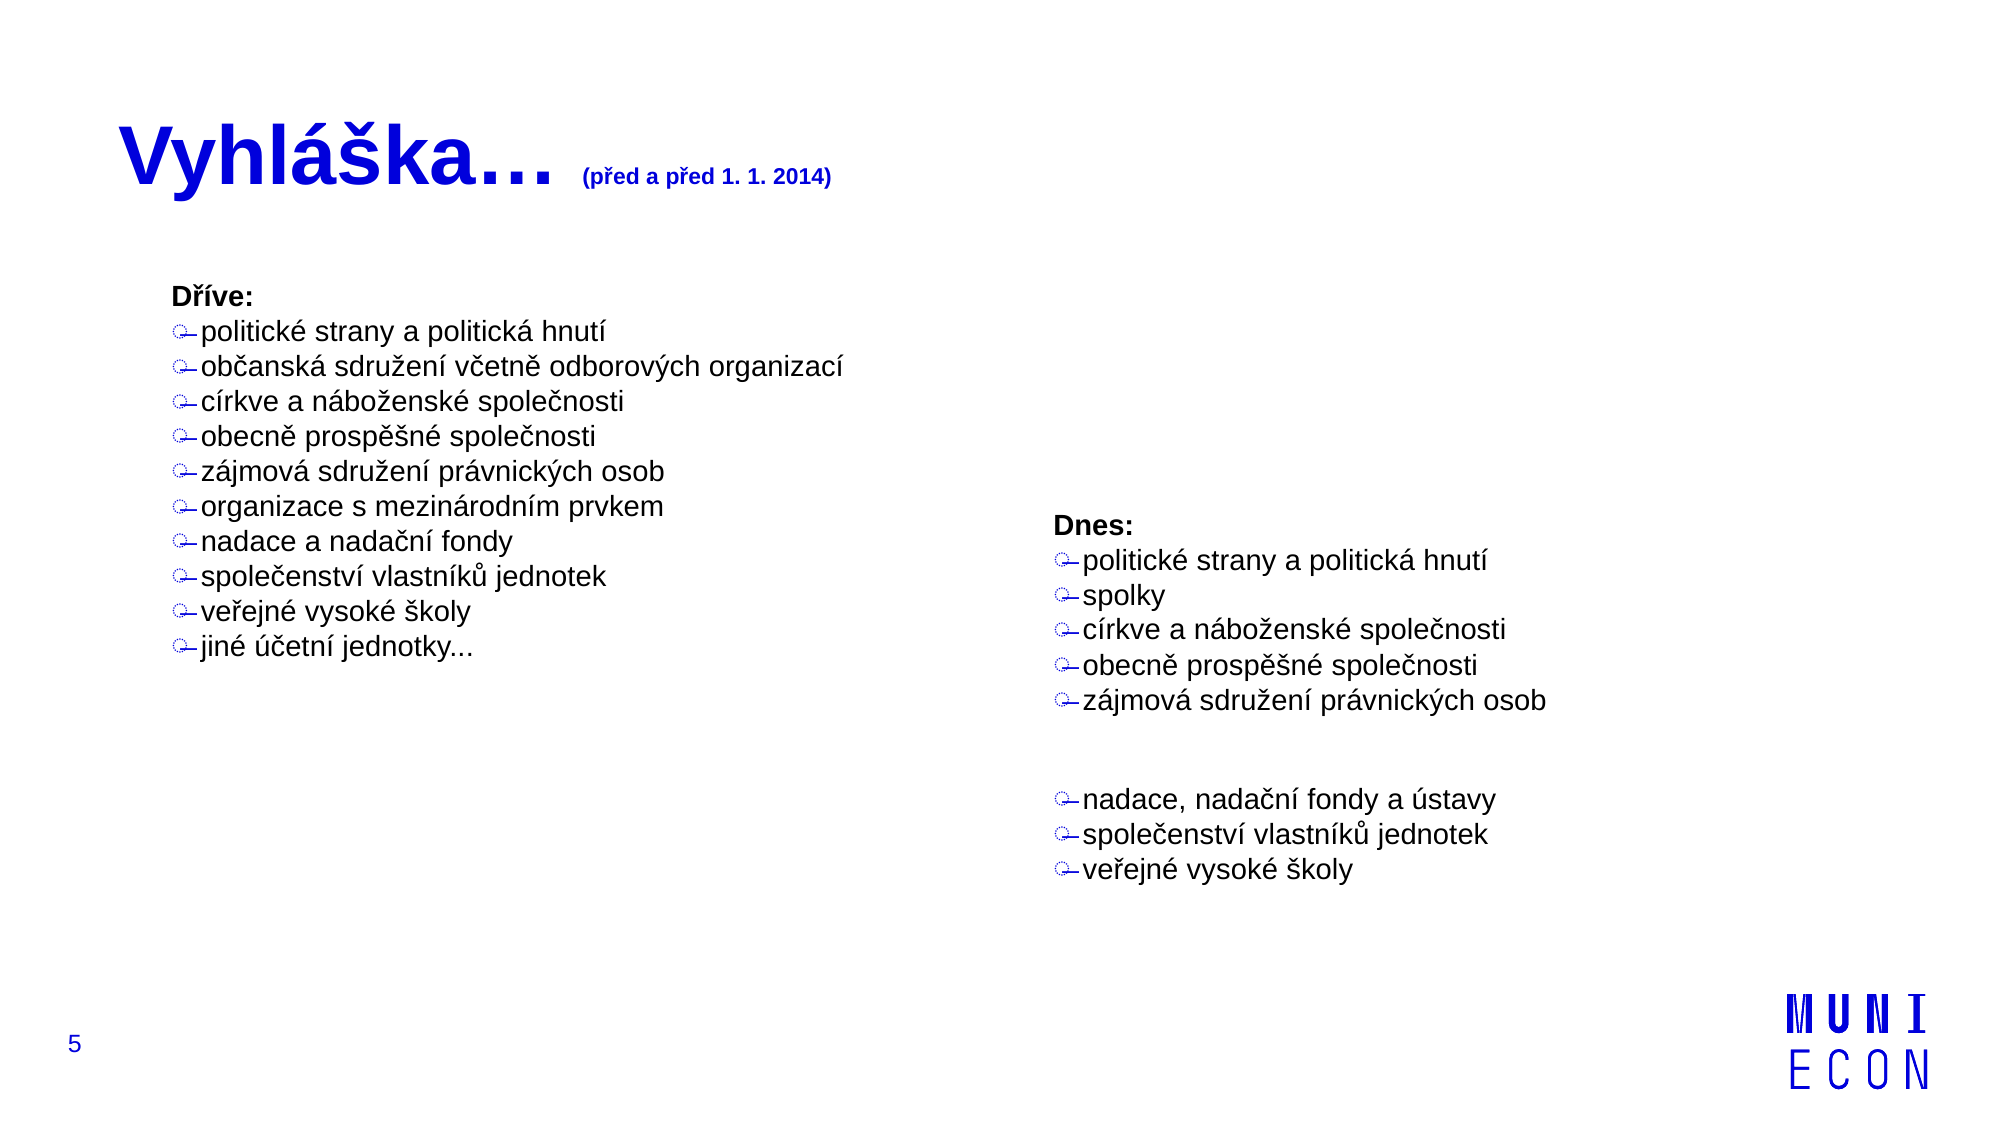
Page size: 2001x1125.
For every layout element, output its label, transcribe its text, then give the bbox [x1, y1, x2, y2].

slide_number 5 [67, 1021, 110, 1063]
title Vyhláška… (před a před 1. 1. 2014) [118, 118, 1883, 193]
list Dříve: politické strany a politická hnutí občanská sdružení včetně odborových organizací církve a náboženské společnosti obecně prospěšné společnosti zájmová sdružení právnických osob organizace s mezinárodním prvkem nadace a nadační fondy společenství vlastníků jednotek veřejné vysoké školy jiné účetní jednotky... Dnes: politické strany a politická hnutí spolky církve a náboženské společnosti obecně prospěšné společnosti zájmová sdružení právnických osob nadace, nadační fondy a ústavy společenství vlastníků jednotek veřejné vysoké školy [118, 277, 1883, 957]
